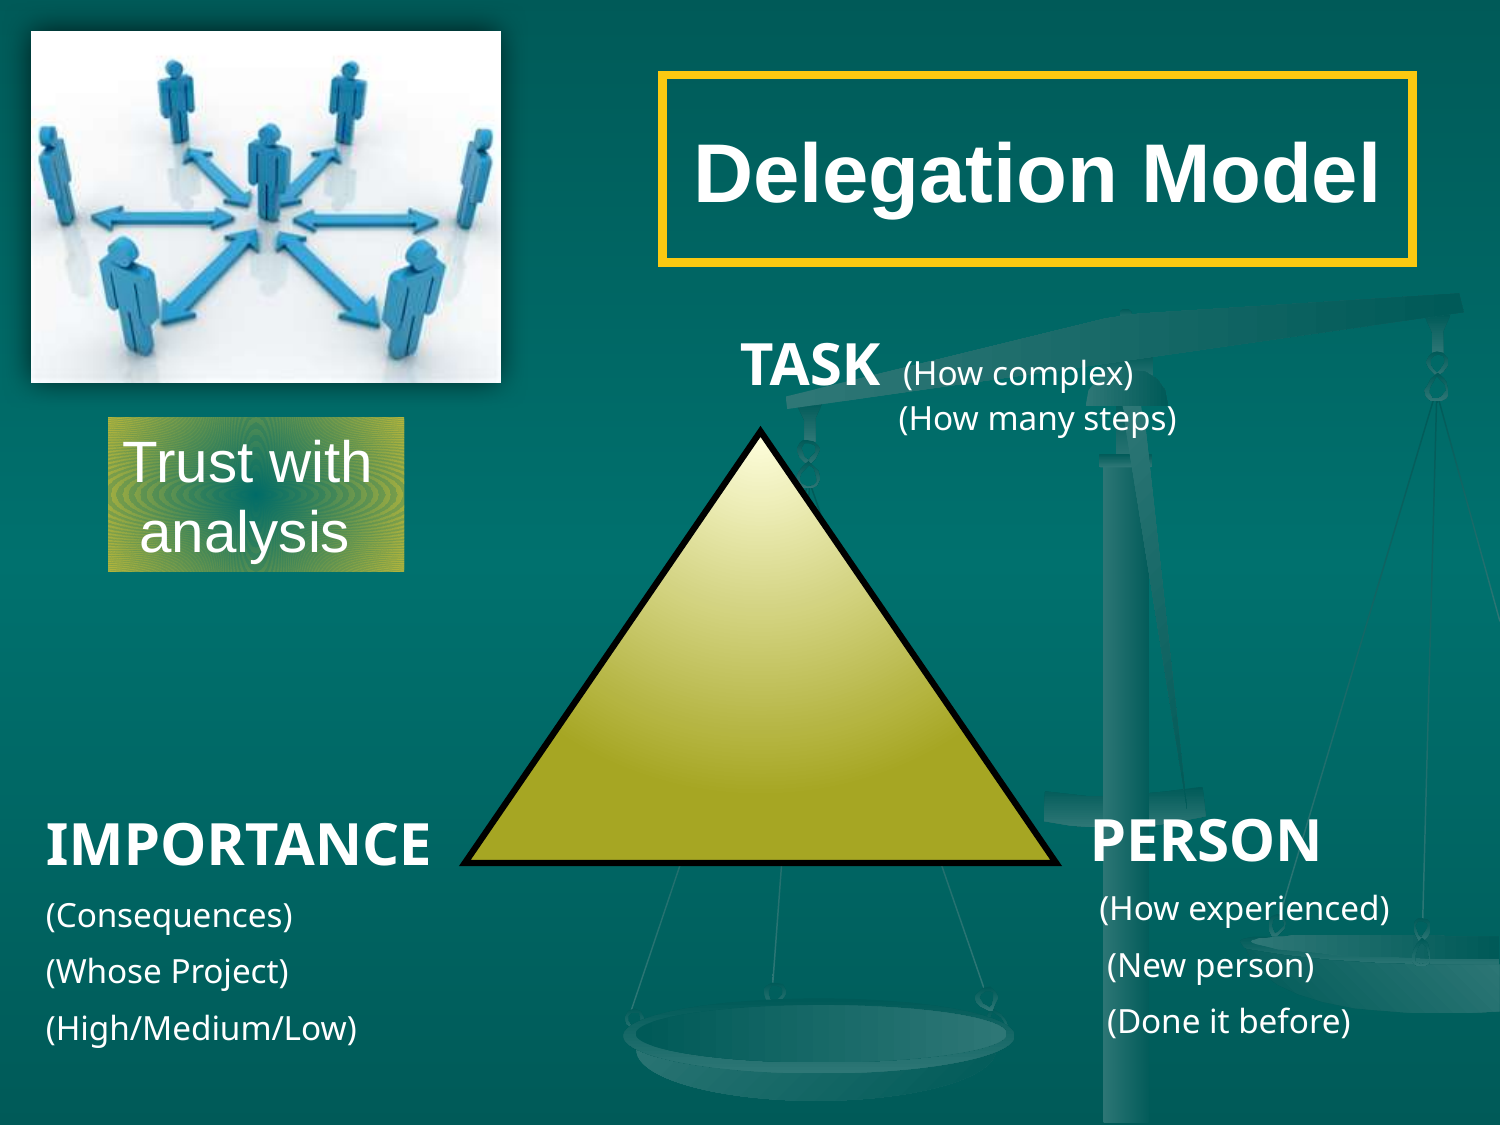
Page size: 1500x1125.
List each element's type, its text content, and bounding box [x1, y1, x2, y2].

picture [31, 30, 501, 384]
text_box TASK (How complex) (How many steps) [724, 319, 1250, 445]
text_box Trust with analysis [108, 417, 405, 572]
text_box [508, 445, 1057, 864]
text_box IMPORTANCE (Consequences) (Whose Project) (High/Medium/Low) [31, 799, 557, 1055]
text_box PERSON (How experienced) (New person) (Done it before) [1074, 837, 1469, 1048]
title Delegation Model [662, 74, 1413, 263]
